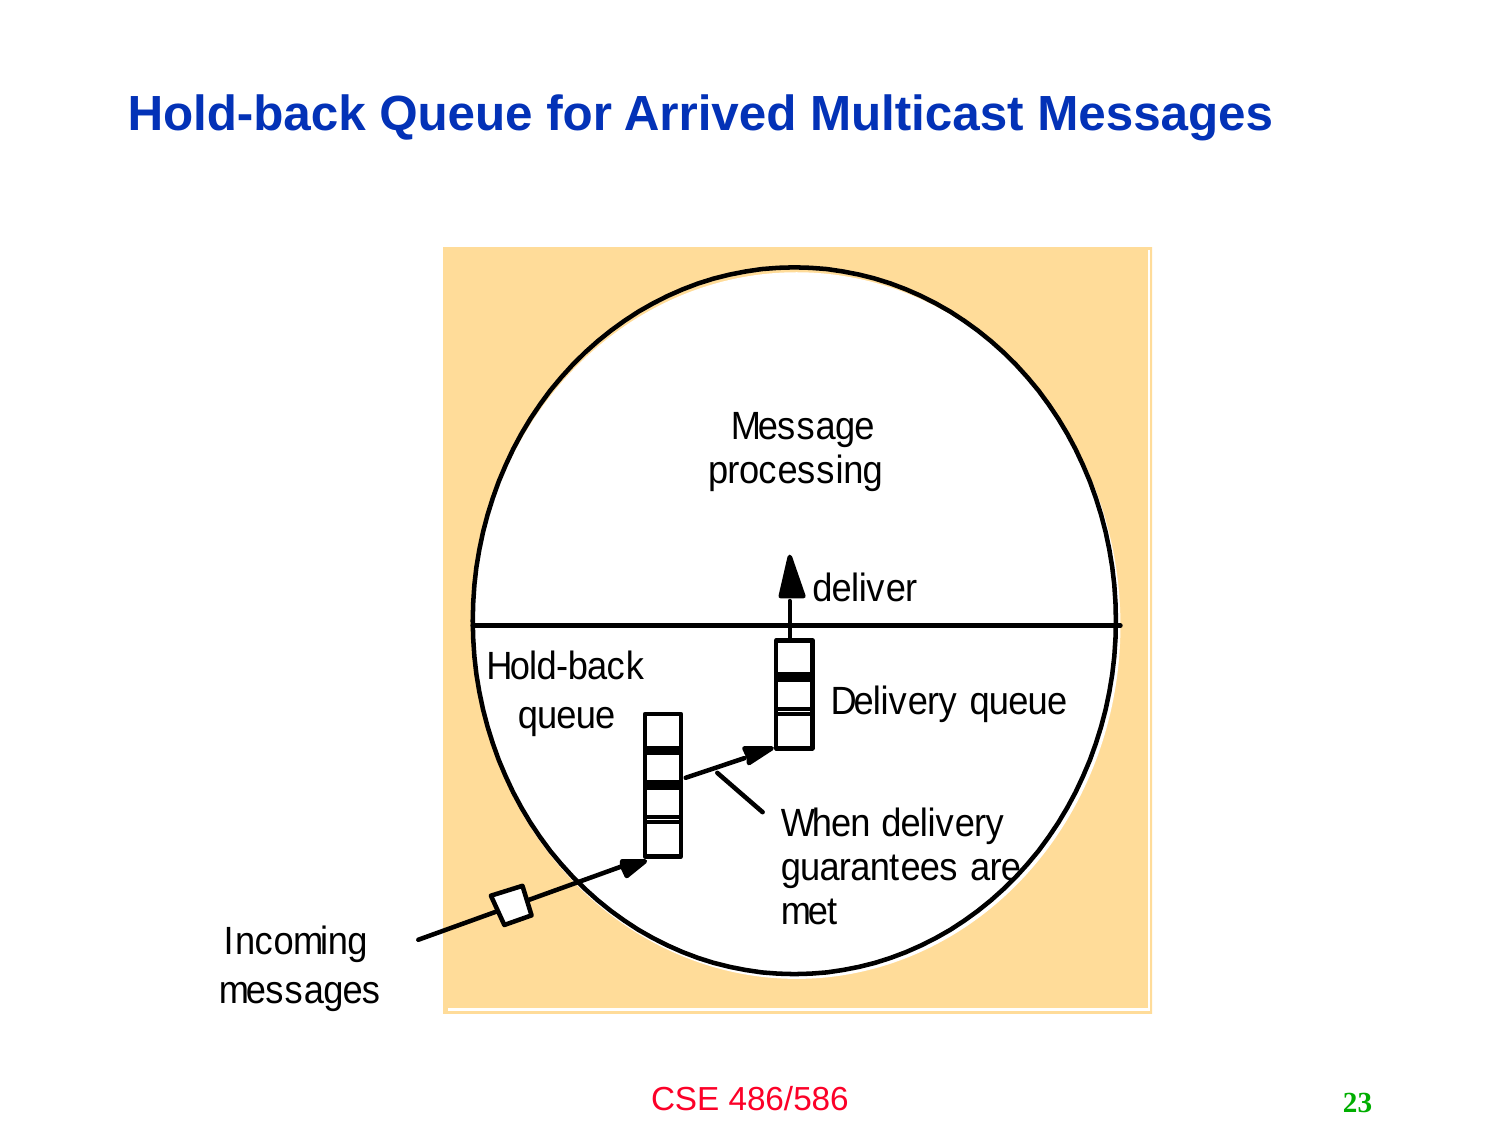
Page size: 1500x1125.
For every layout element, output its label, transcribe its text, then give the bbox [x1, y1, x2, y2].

title Hold-back Queue for Arrived Multicast Messages [112, 53, 1310, 176]
slide_number 23 [1074, 1076, 1388, 1125]
picture [218, 247, 1153, 1014]
